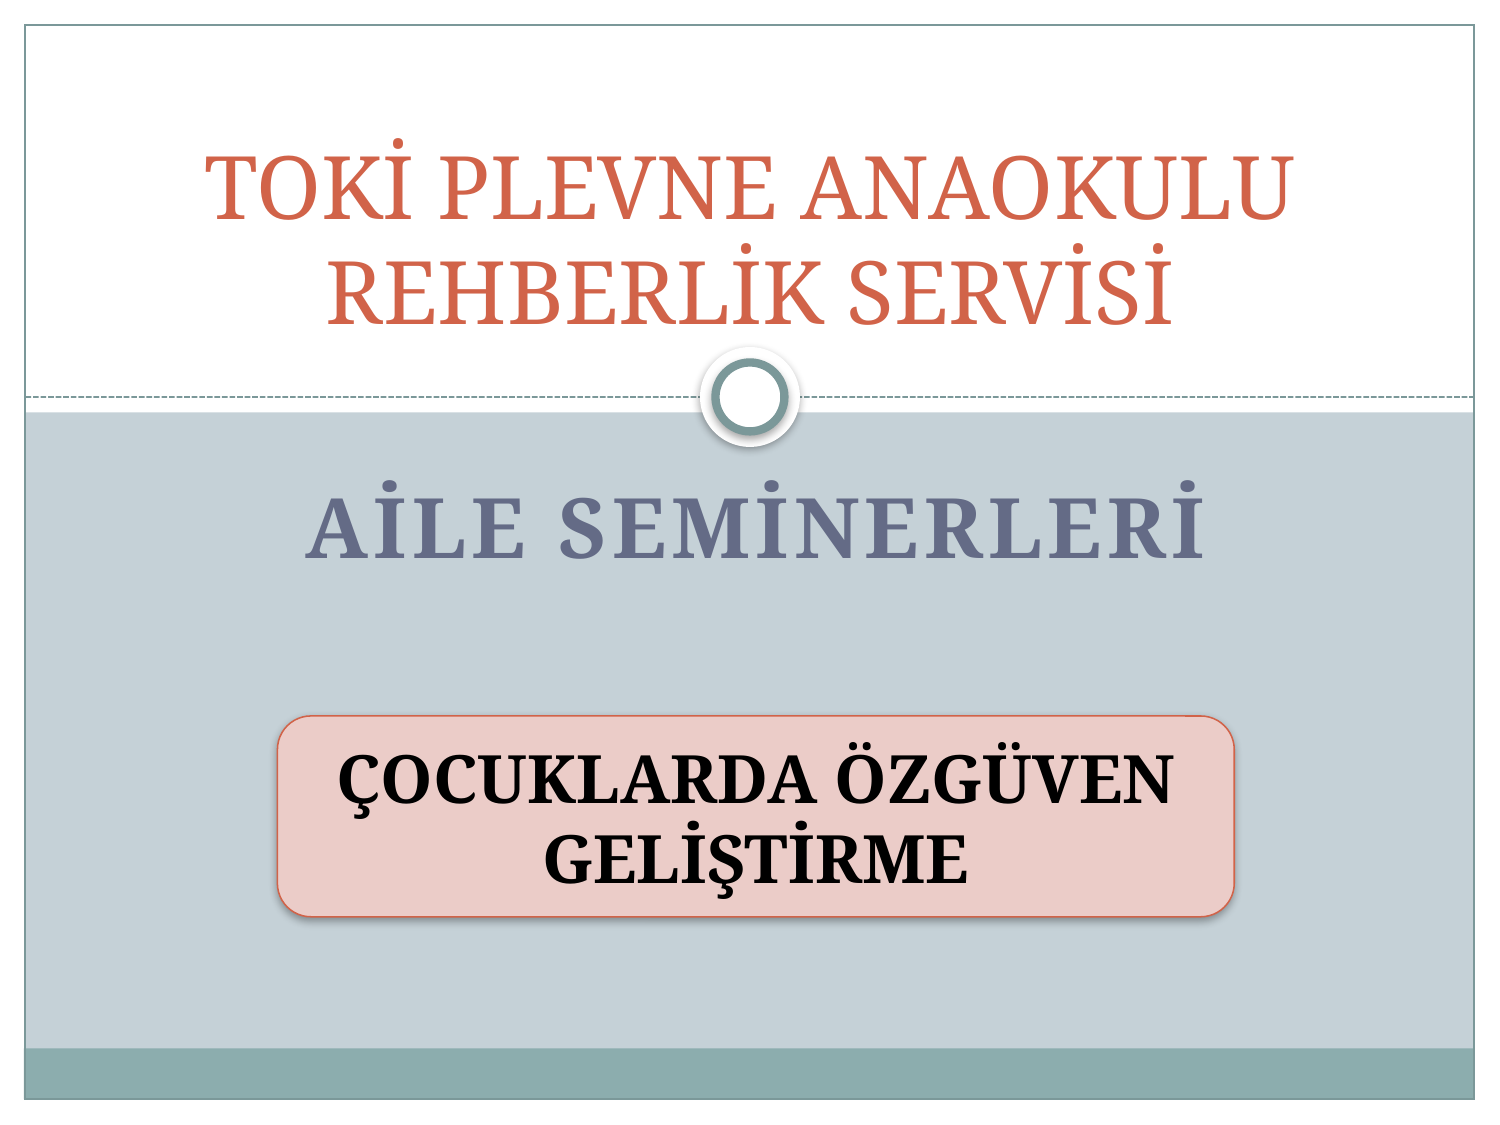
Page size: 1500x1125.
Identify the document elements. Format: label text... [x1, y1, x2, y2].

title TOKİ PLEVNE ANAOKULU REHBERLİK SERVİSİ [112, 62, 1388, 350]
text_box ÇOCUKLARDA ÖZGÜVEN GELİŞTİRME [276, 715, 1236, 918]
subtitle AİLE SEMİNERLERİ [230, 468, 1281, 627]
